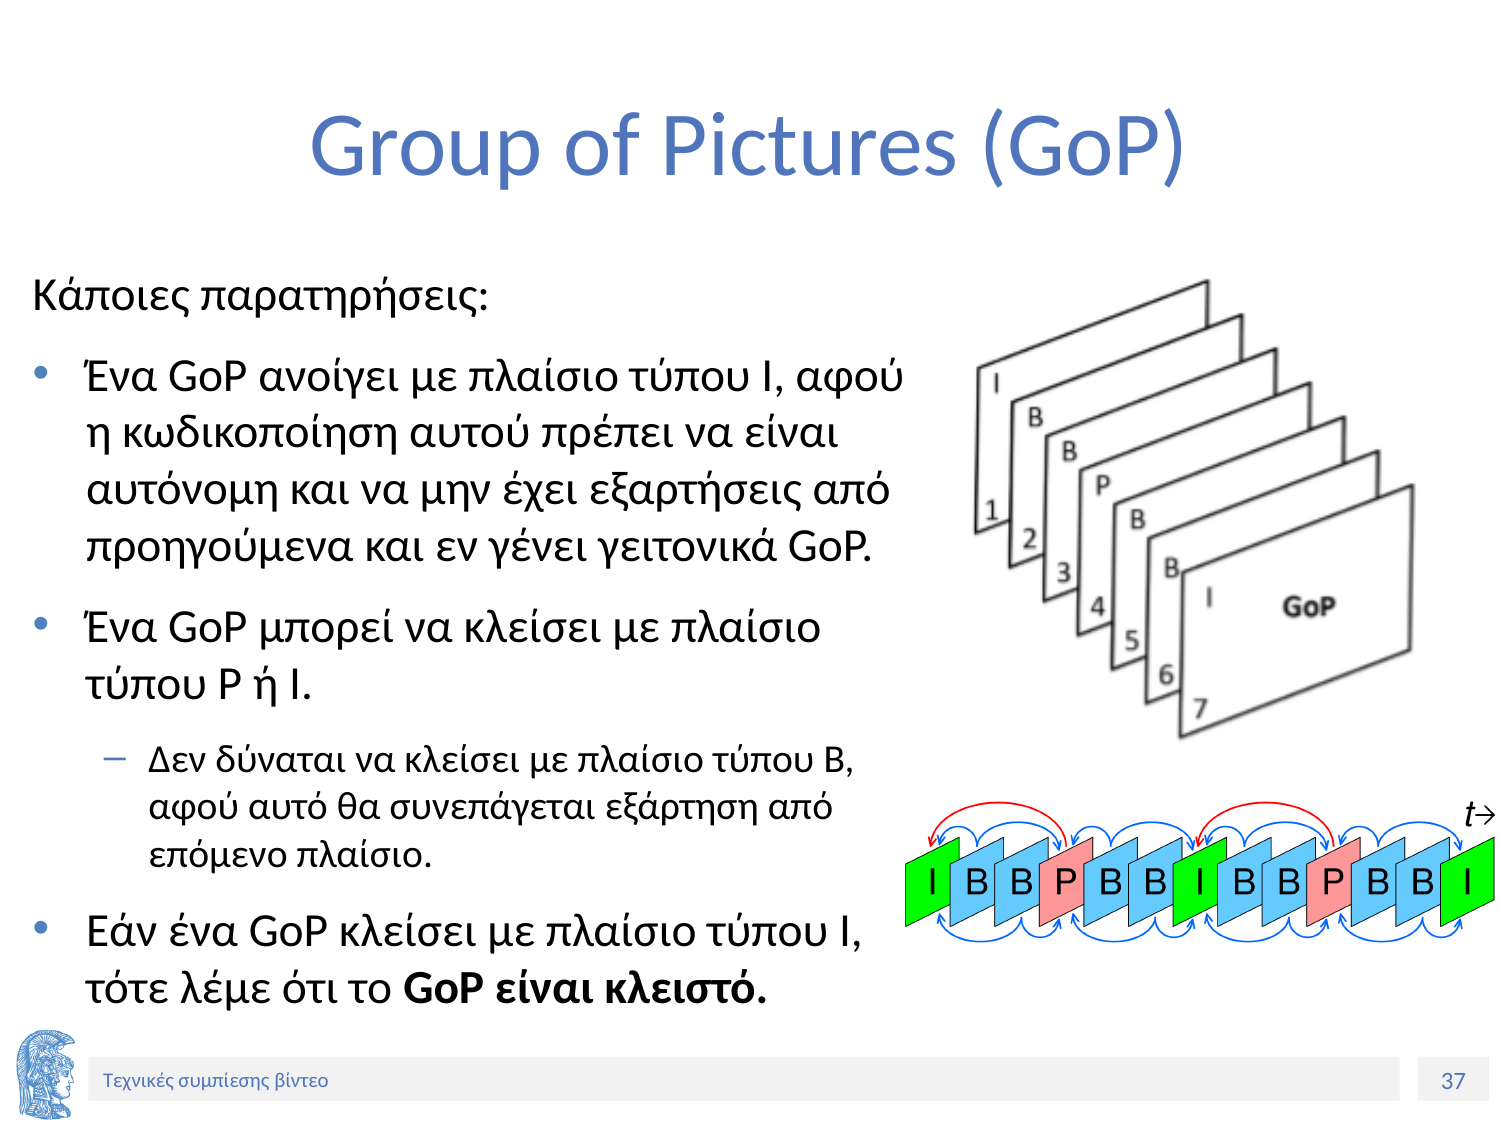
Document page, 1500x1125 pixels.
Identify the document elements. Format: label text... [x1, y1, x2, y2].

list Κάποιες παρατηρήσεις: Ένα GoP ανοίγει με πλαίσιο τύπου Ι, αφού η κωδικοποίηση αυτού πρέπει να είναι αυτόνομη και να μην έχει εξαρτήσεις από προηγούμενα και εν γένει γειτονικά GoP. Ένα GoP μπορεί να κλείσει με πλαίσιο τύπου Ρ ή Ι. Δεν δύναται να κλείσει με πλαίσιο τύπου Β, αφού αυτό θα συνεπάγεται εξάρτηση από επόμενο πλαίσιο. Εάν ένα GoP κλείσει με πλαίσιο τύπου Ι, τότε λέμε ότι το GoP είναι κλειστό. [17, 255, 927, 1047]
picture [9, 1026, 81, 1120]
picture [926, 266, 1500, 763]
title Group of Pictures (GoP) [75, 45, 1425, 233]
picture [901, 797, 1500, 948]
